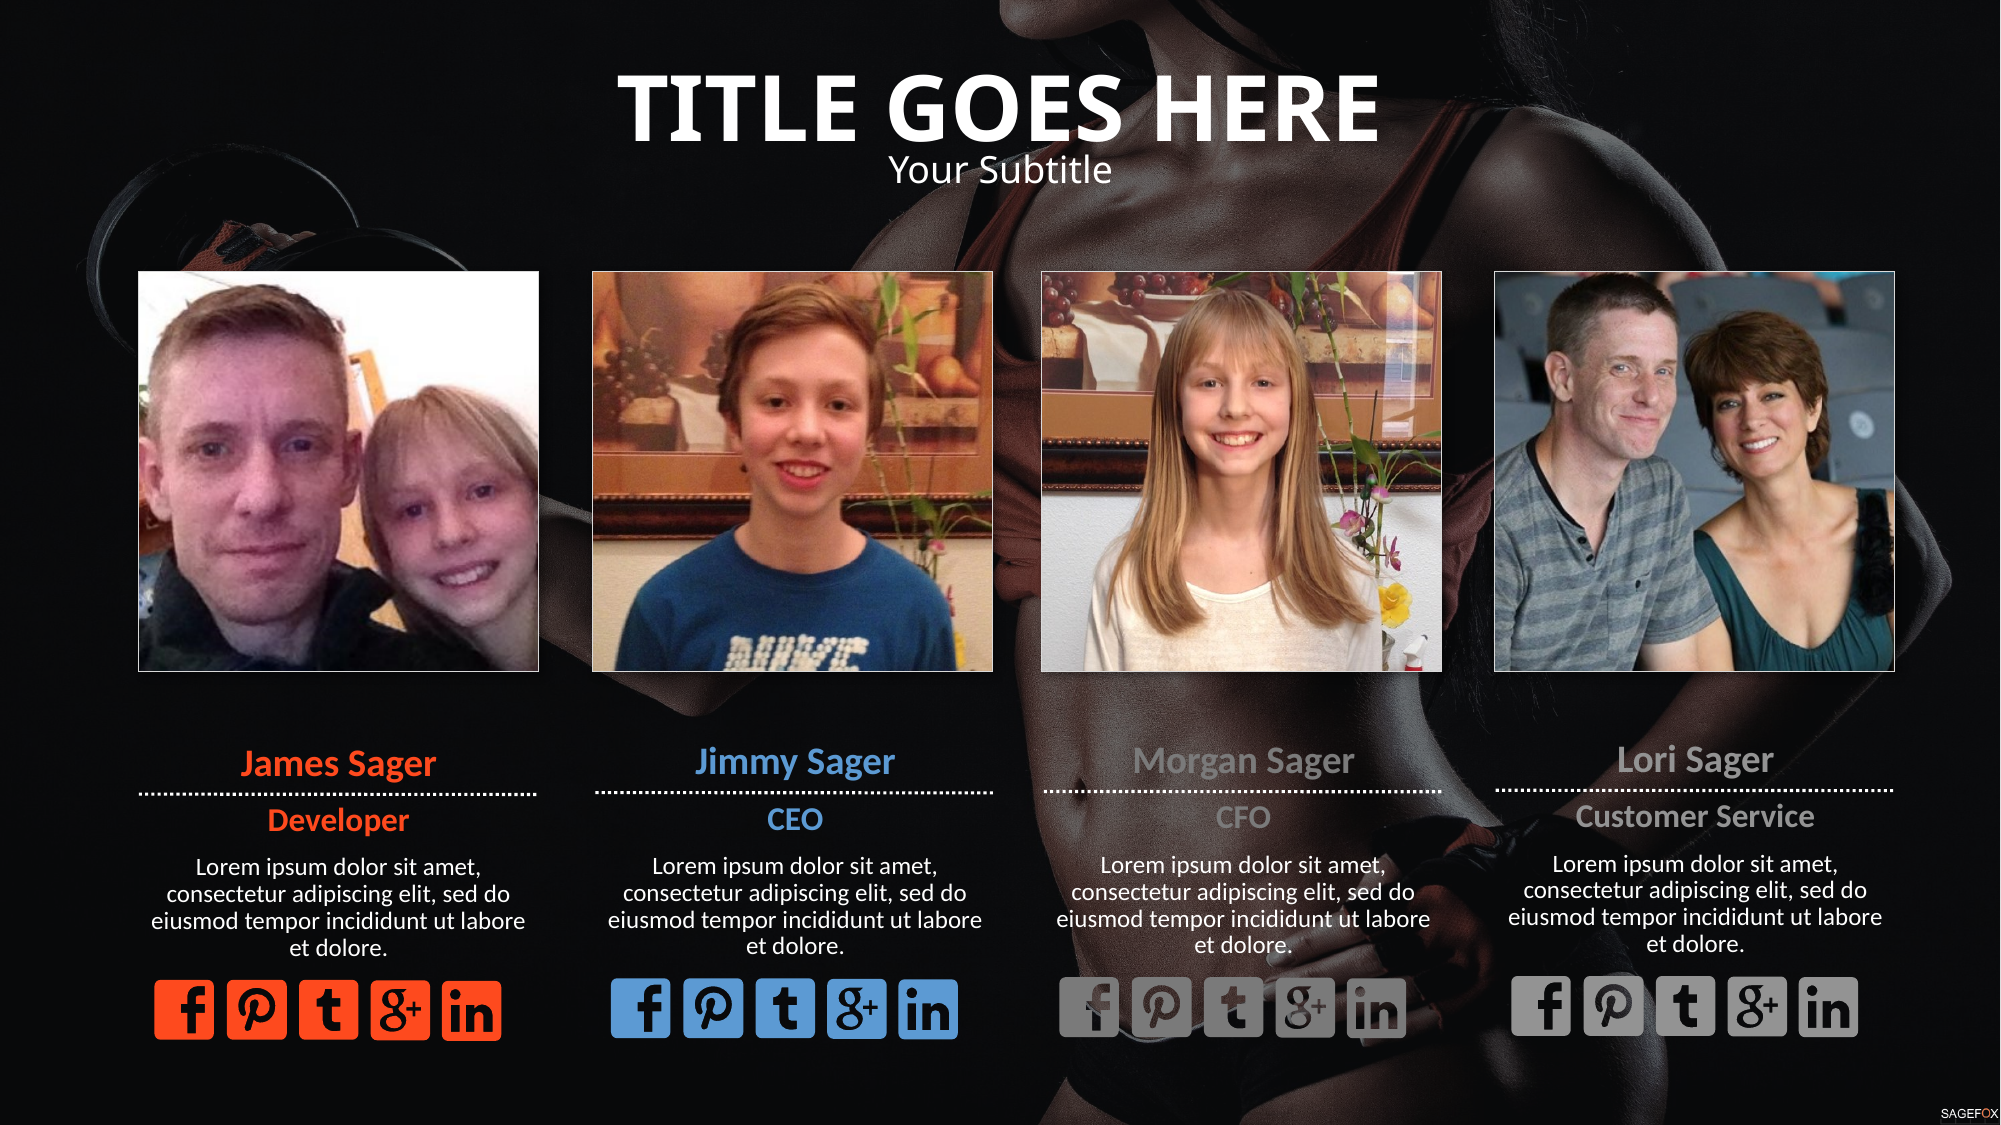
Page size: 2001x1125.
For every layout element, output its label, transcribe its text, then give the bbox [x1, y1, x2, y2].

text_box [1040, 270, 1442, 672]
text_box Lori Sager [1520, 738, 1871, 781]
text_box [1059, 977, 1407, 1039]
text_box CEO [620, 798, 971, 841]
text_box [610, 978, 958, 1040]
text_box Lorem ipsum dolor sit amet, consectetur adipiscing elit, sed do eiusmod tempor incididunt ut labore et dolore. [1495, 850, 1896, 964]
text_box Morgan Sager [1068, 739, 1419, 782]
text_box Lorem ipsum dolor sit amet, consectetur adipiscing elit, sed do eiusmod tempor incididunt ut labore et dolore. [1043, 851, 1444, 965]
text_box [591, 270, 993, 672]
text_box [138, 270, 540, 672]
picture [0, 0, 2001, 1125]
text_box Jimmy Sager [620, 740, 971, 784]
text_box Lorem ipsum dolor sit amet, consectetur adipiscing elit, sed do eiusmod tempor incididunt ut labore et dolore. [595, 852, 996, 966]
text_box [1494, 271, 1896, 673]
text_box Developer [163, 799, 514, 842]
text_box James Sager [163, 742, 514, 785]
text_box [548, 42, 1452, 199]
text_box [1511, 976, 1859, 1038]
text_box CFO [1068, 797, 1419, 840]
text_box Lorem ipsum dolor sit amet, consectetur adipiscing elit, sed do eiusmod tempor incididunt ut labore et dolore. [138, 854, 539, 968]
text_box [154, 979, 502, 1041]
text_box Customer Service [1520, 796, 1871, 839]
